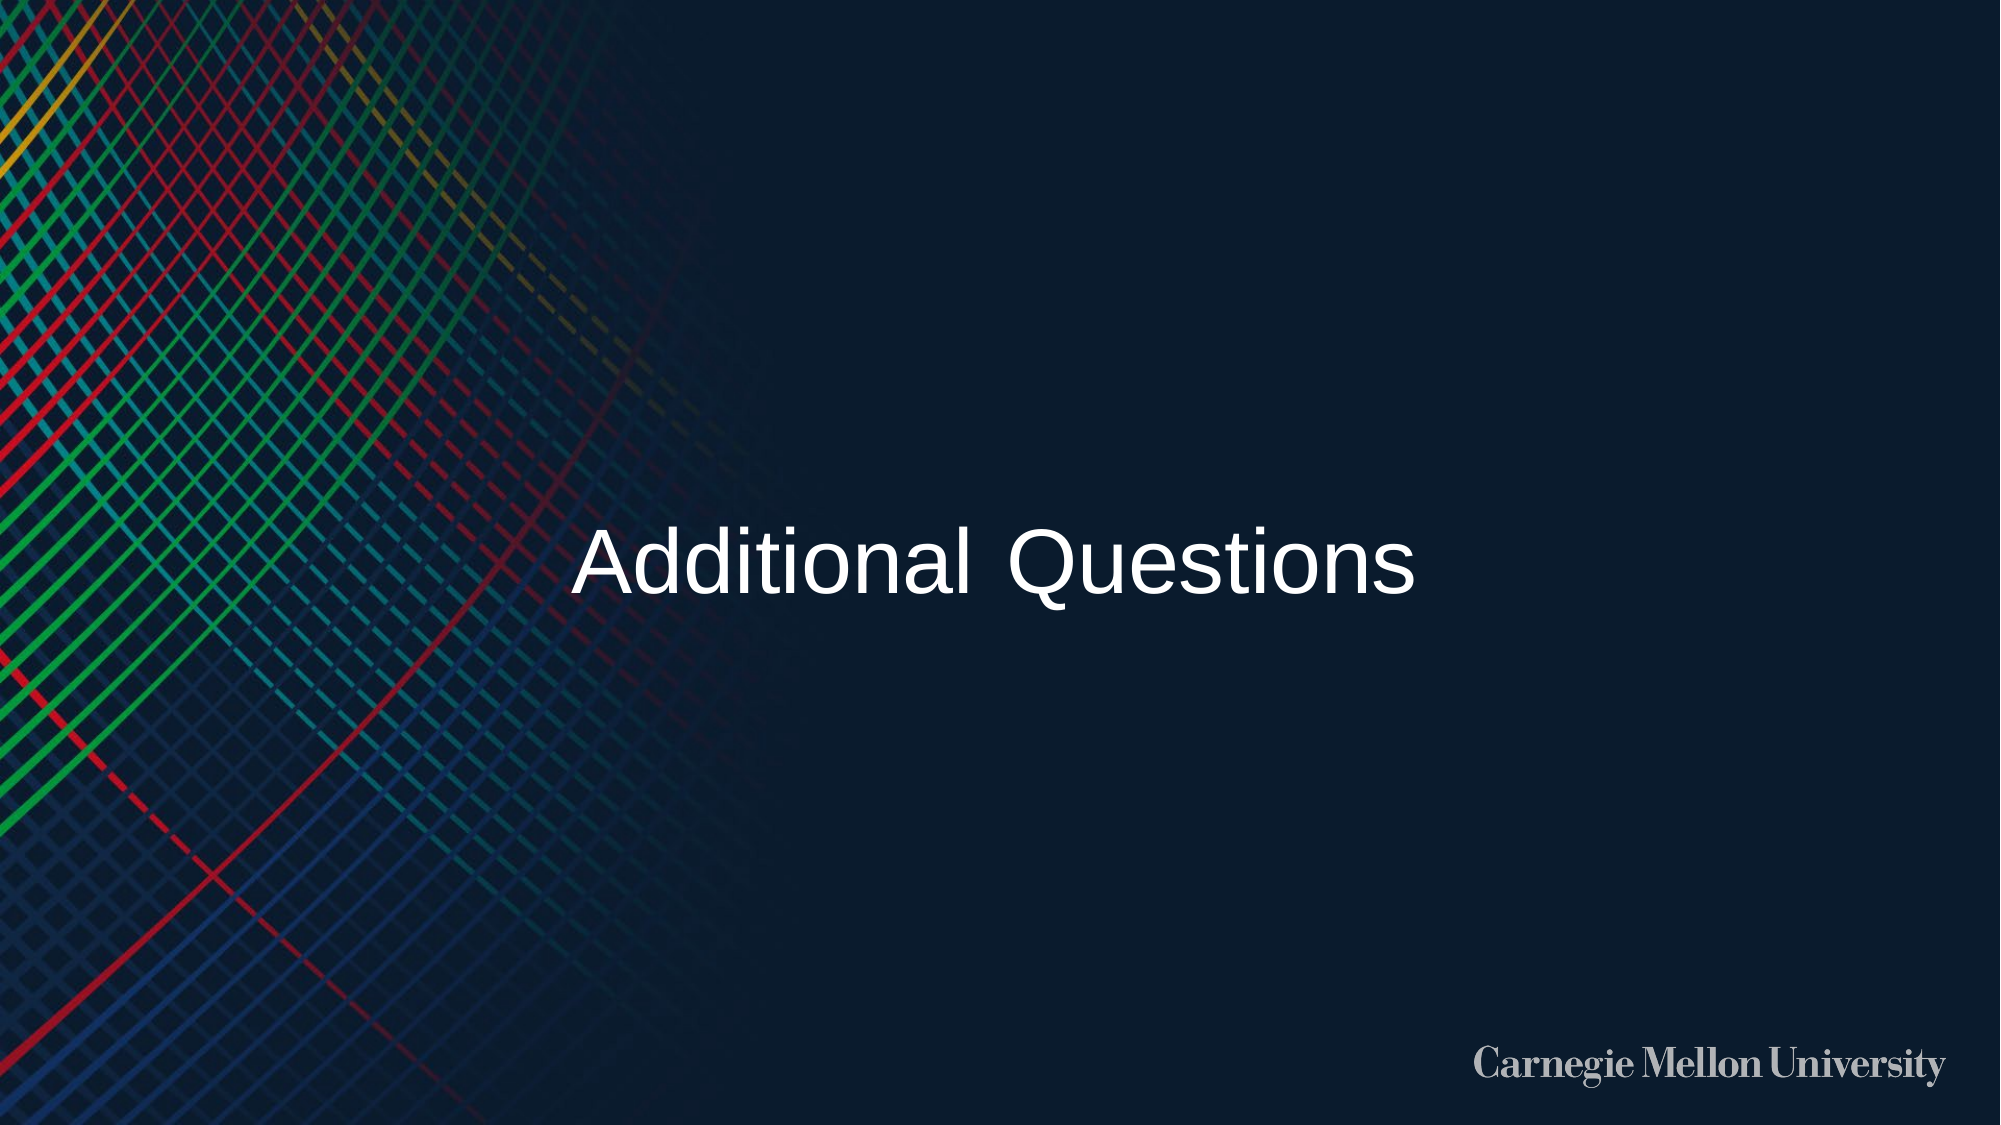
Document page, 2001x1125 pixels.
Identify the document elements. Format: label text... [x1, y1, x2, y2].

picture [0, 0, 2000, 1125]
title Additional Questions [569, 499, 1431, 690]
